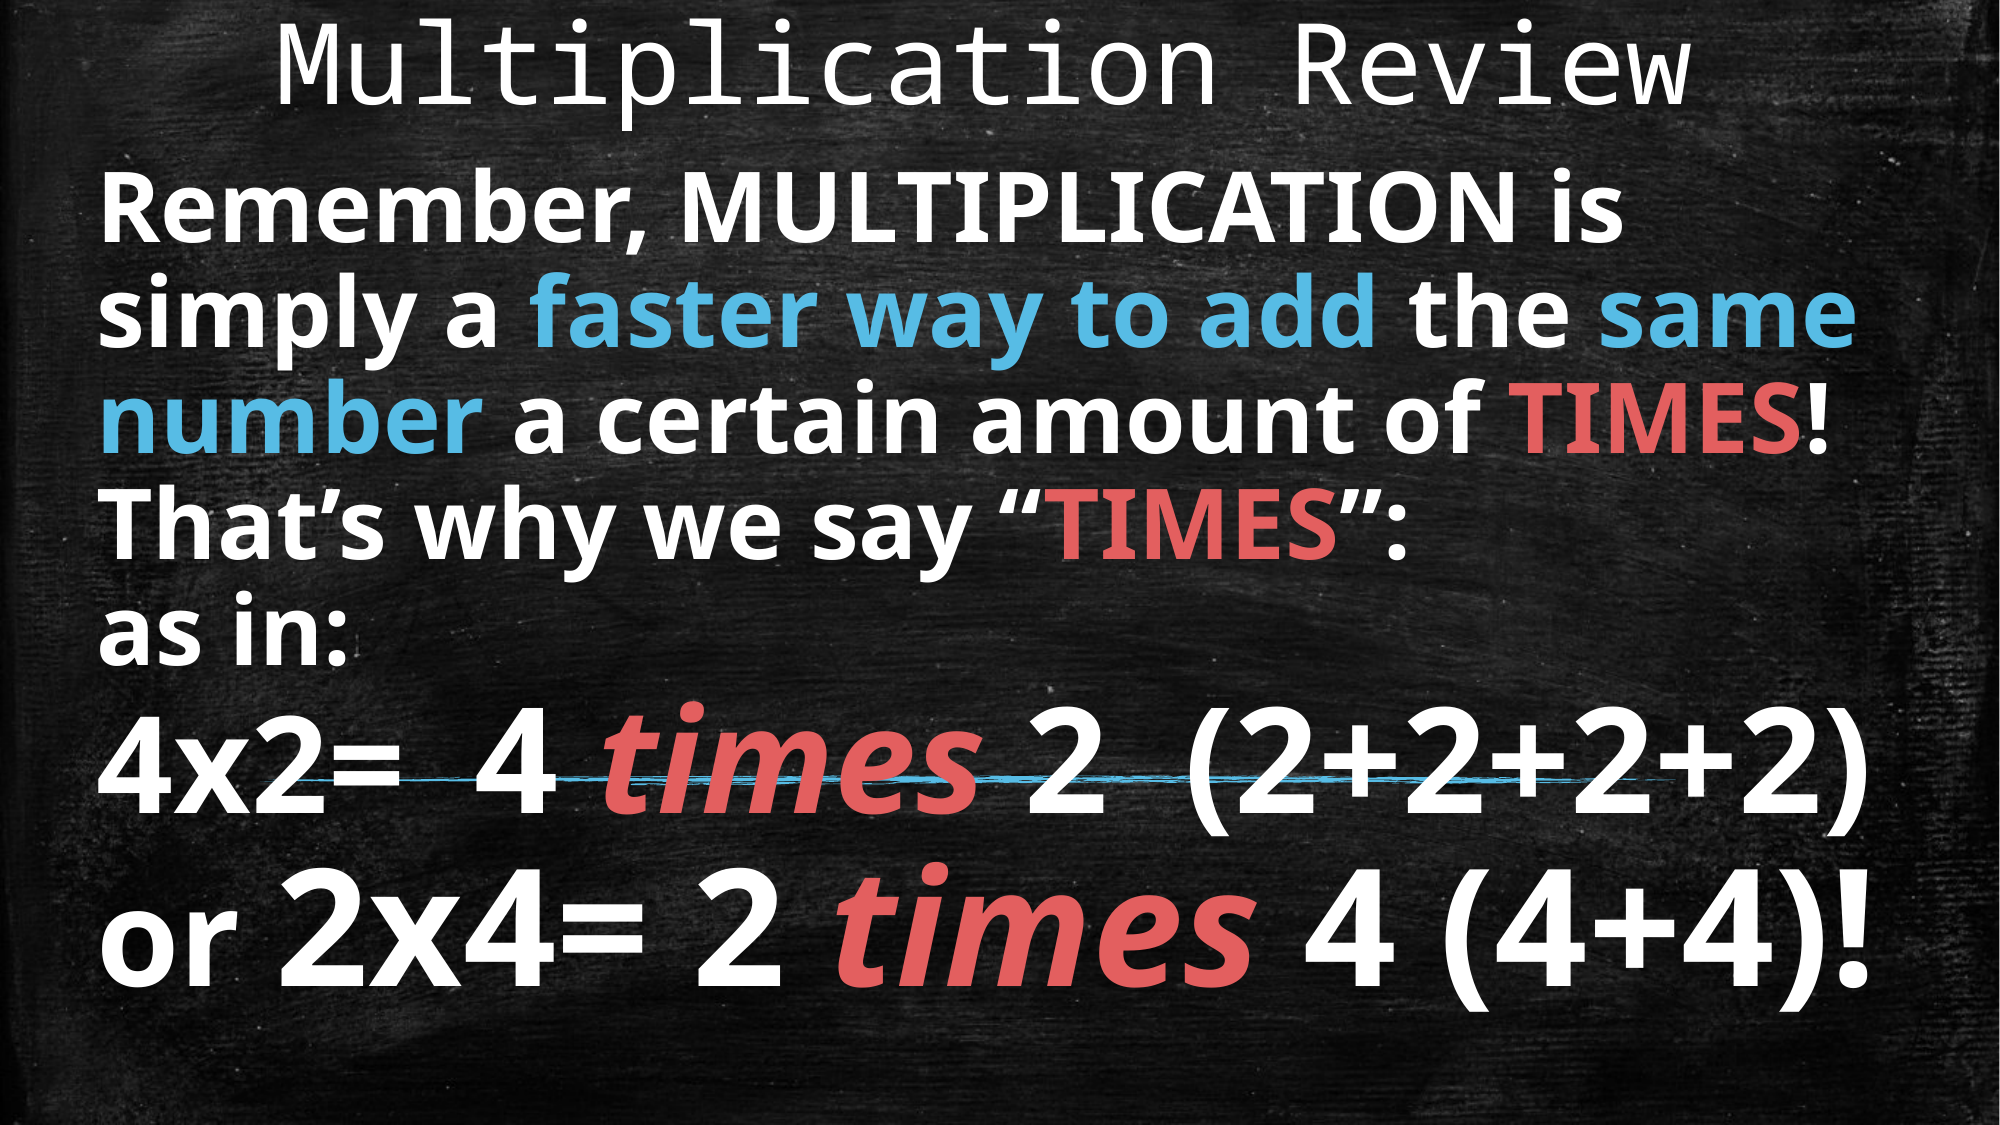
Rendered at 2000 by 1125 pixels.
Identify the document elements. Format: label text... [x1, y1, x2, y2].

subtitle Remember, MULTIPLICATION is simply a faster way to add the same number a certain amount of TIMES! That’s why we say “TIMES”: as in: 4x2= 4 times 2 (2+2+2+2) or 2x4= 2 times 4 (4+4)! [80, 149, 1963, 1038]
title Multiplication Review [260, 0, 1761, 149]
